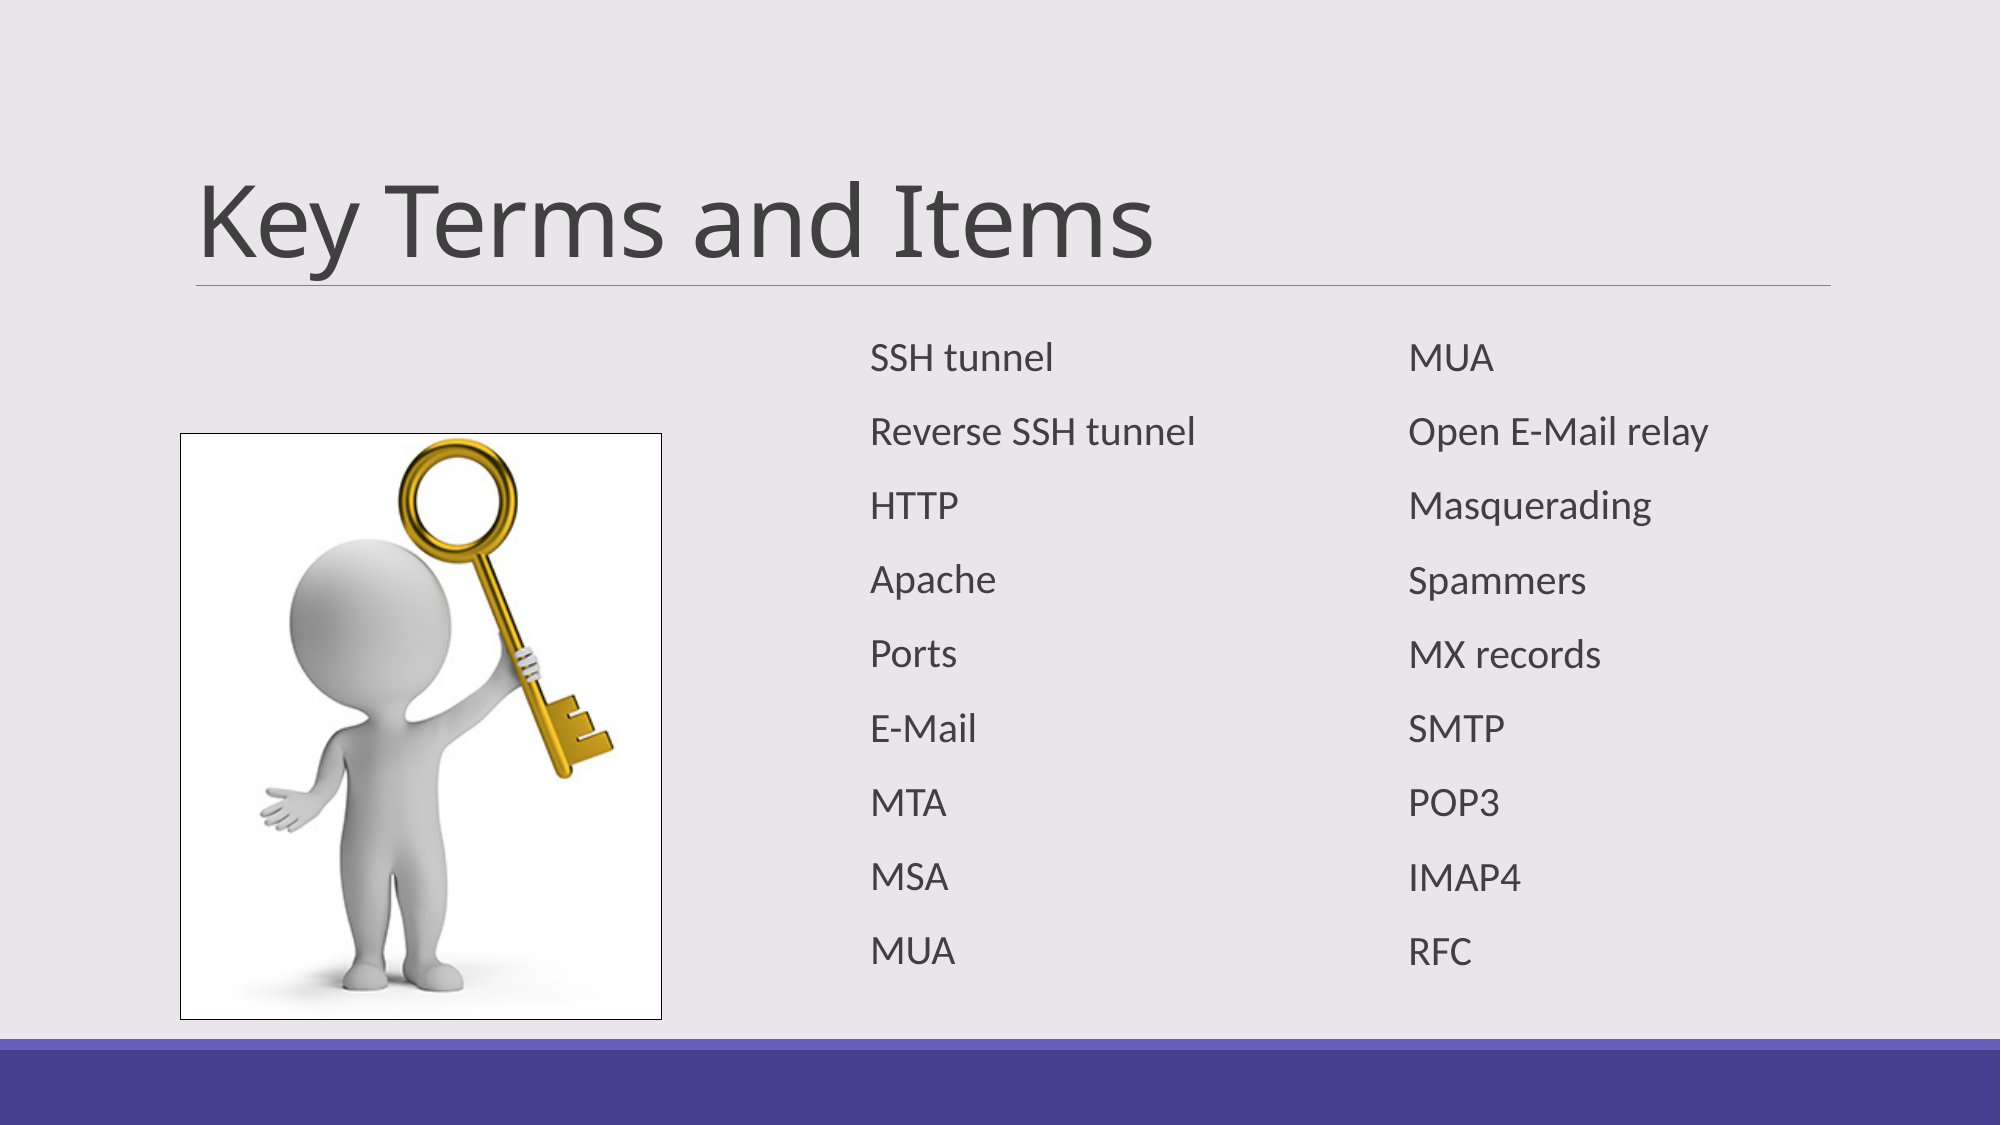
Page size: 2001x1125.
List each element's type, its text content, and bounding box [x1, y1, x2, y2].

list MUA Open E-Mail relay Masquerading Spammers MX records SMTP POP3 IMAP4 RFC [1393, 327, 1830, 1020]
picture [179, 432, 662, 1020]
list SSH tunnel Reverse SSH tunnel HTTP Apache Ports E-Mail MTA MSA MUA [1035, 327, 1342, 1020]
text_box [661, 327, 1035, 1020]
title Key Terms and Items [180, 47, 1830, 285]
